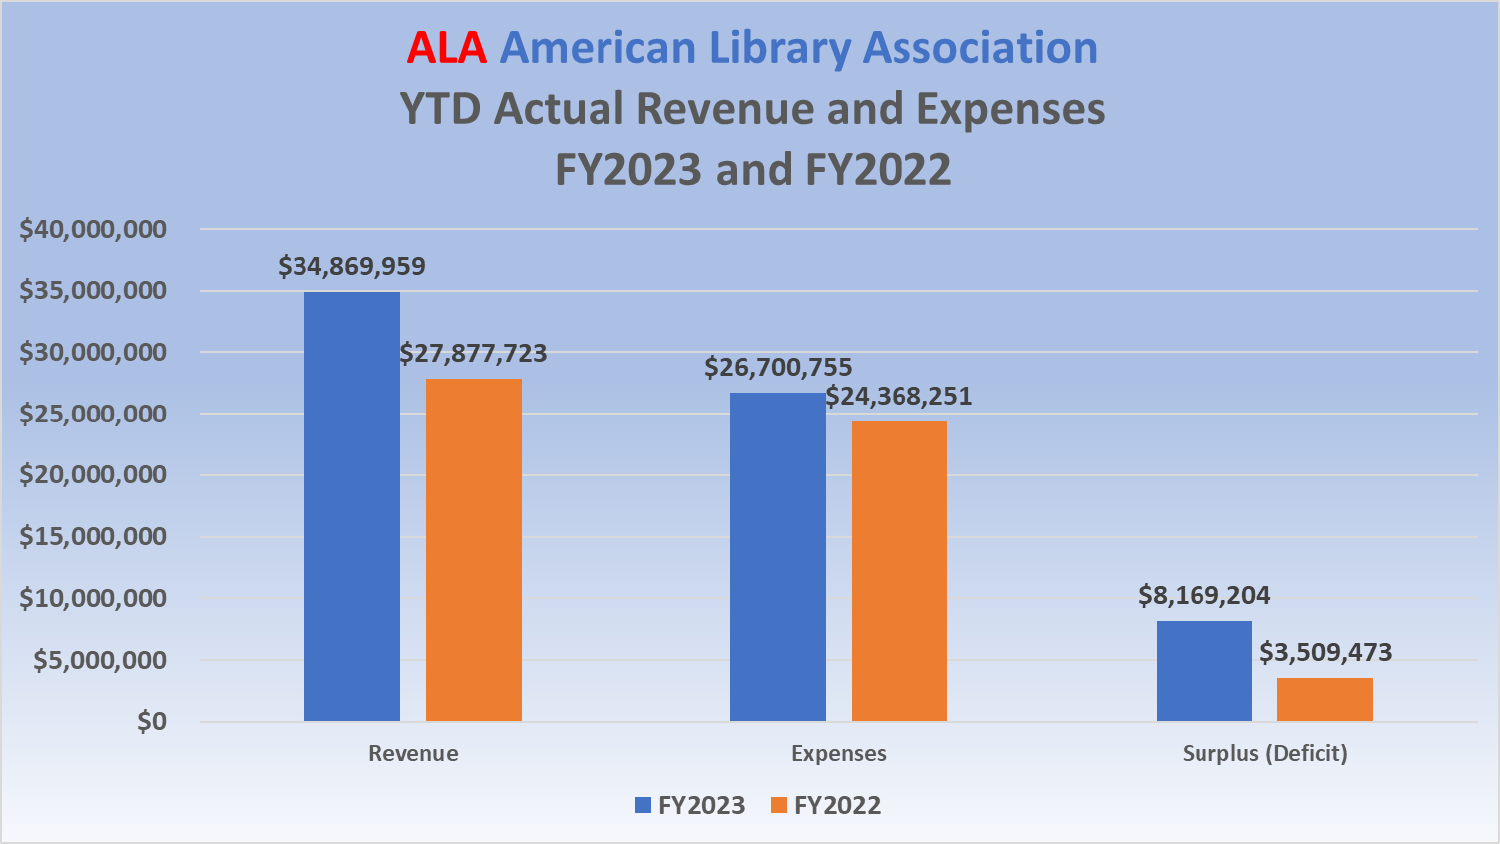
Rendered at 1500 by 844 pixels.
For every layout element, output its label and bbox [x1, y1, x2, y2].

picture [5, 0, 1500, 841]
chart [0, 0, 1500, 844]
